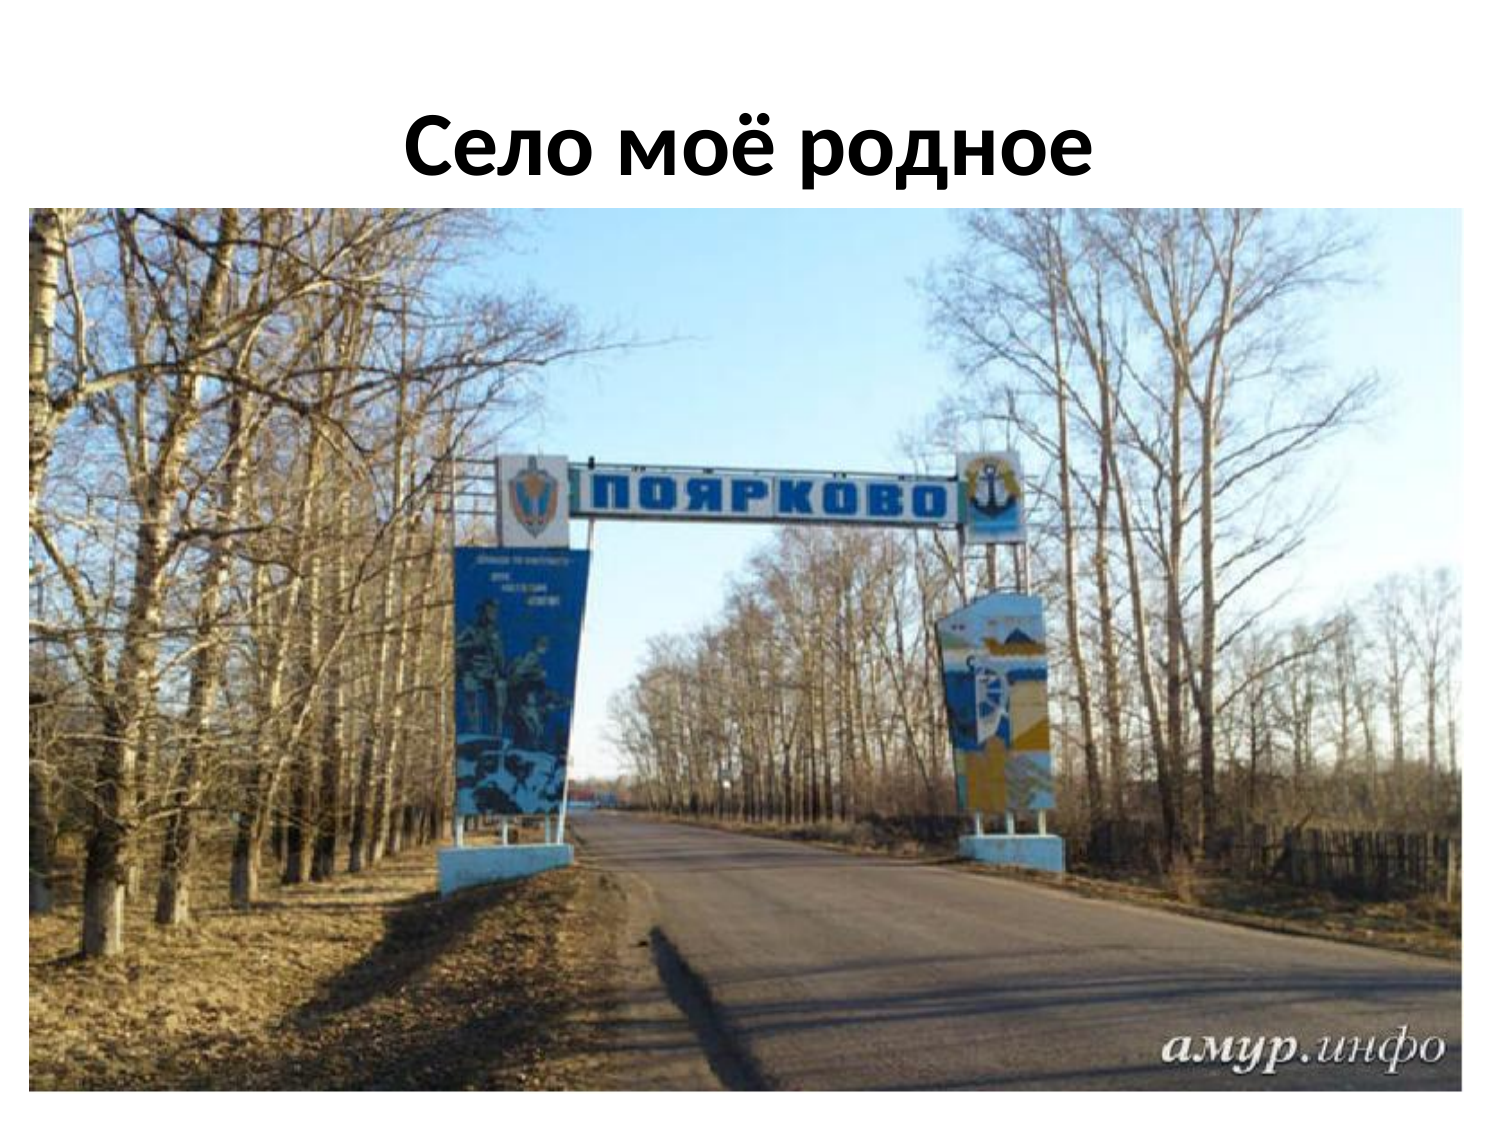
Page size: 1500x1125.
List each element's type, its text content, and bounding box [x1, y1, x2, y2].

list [29, 207, 1464, 1095]
title Село моё родное [75, 45, 1425, 206]
